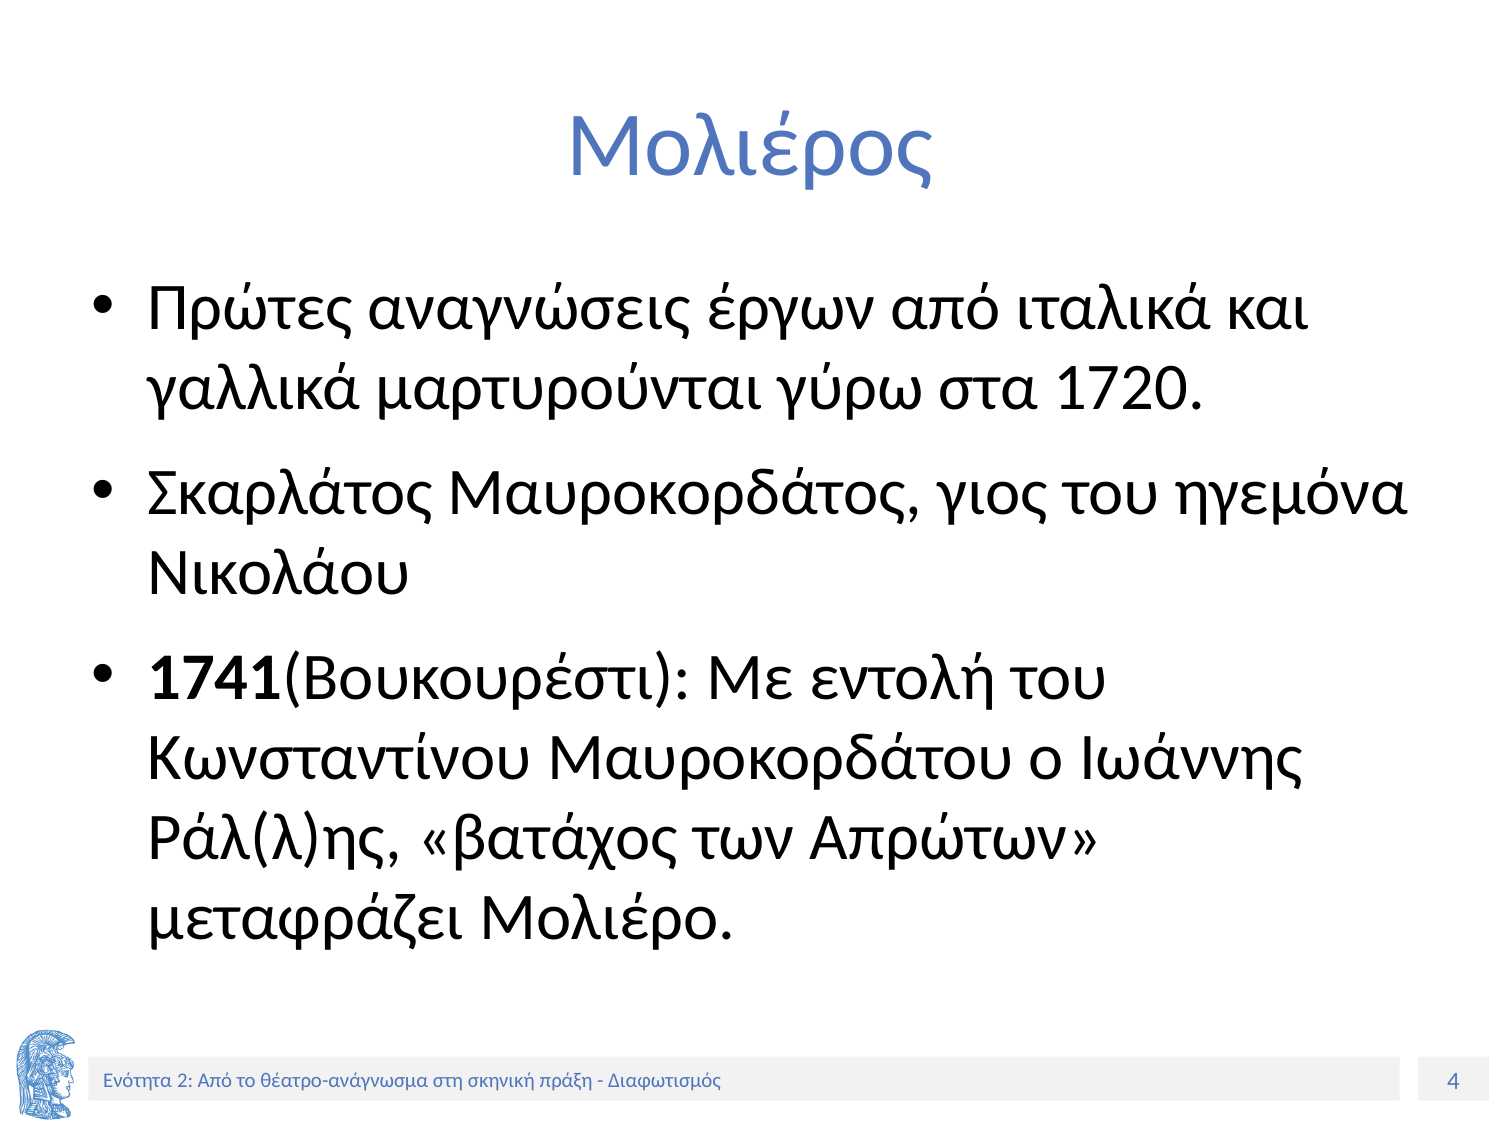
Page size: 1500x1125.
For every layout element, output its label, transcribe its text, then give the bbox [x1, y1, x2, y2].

picture [9, 1026, 81, 1120]
title Μολιέρος [75, 45, 1425, 233]
list Πρώτες αναγνώσεις έργων από ιταλικά και γαλλικά μαρτυρούνται γύρω στα 1720. Σκαρλάτος Μαυροκορδάτος, γιος του ηγεμόνα Νικολάου 1741(Βουκουρέστι): Με εντολή του Κωνσταντίνου Μαυροκορδάτου ο Ιωάννης Ράλ(λ)ης, «βατάχος των Απρώτων» μεταφράζει Μολιέρο. [76, 255, 1427, 998]
